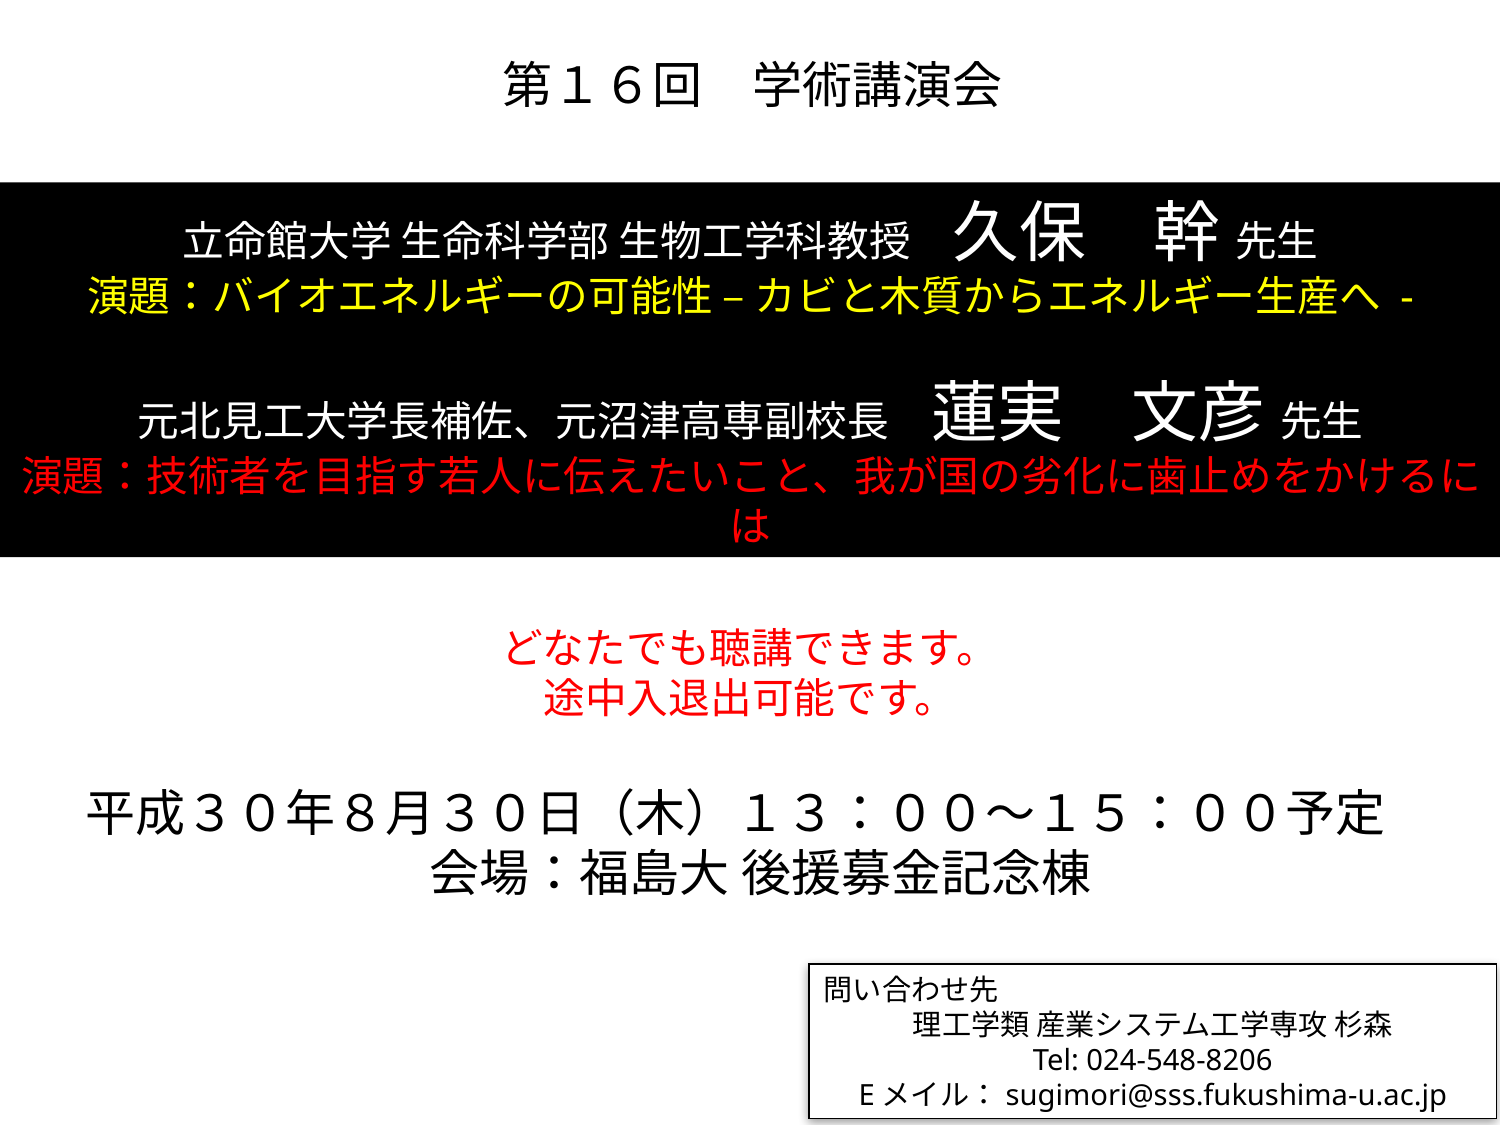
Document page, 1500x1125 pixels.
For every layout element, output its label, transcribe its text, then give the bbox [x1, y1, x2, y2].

title 第１６回 学術講演会 [2, 24, 1500, 143]
subtitle 平成３０年８月３０日（木）１３：００〜１５：００予定 会場：福島大 後援募金記念棟 [9, 774, 1462, 921]
text_box どなたでも聴講できます。 途中入退出可能です。 [129, 614, 1371, 729]
text_box 問い合わせ先 理工学類 産業システム工学専攻 杉森 Tel: 024-548-8206 Eメイル：sugimori@sss.fukushima-u.ac.jp [809, 964, 1497, 1119]
text_box 立命館大学 生命科学部 生物工学科教授 久保 幹 先生 演題：バイオエネルギーの可能性 – カビと木質からエネルギー生産へ - 元北見工大学長補佐、元沼津高専副校長 蓮実 文彦 先生 演題：技術者を目指す若人に伝えたいこと、我が国の劣化に歯止めをかけるには [0, 182, 1500, 558]
